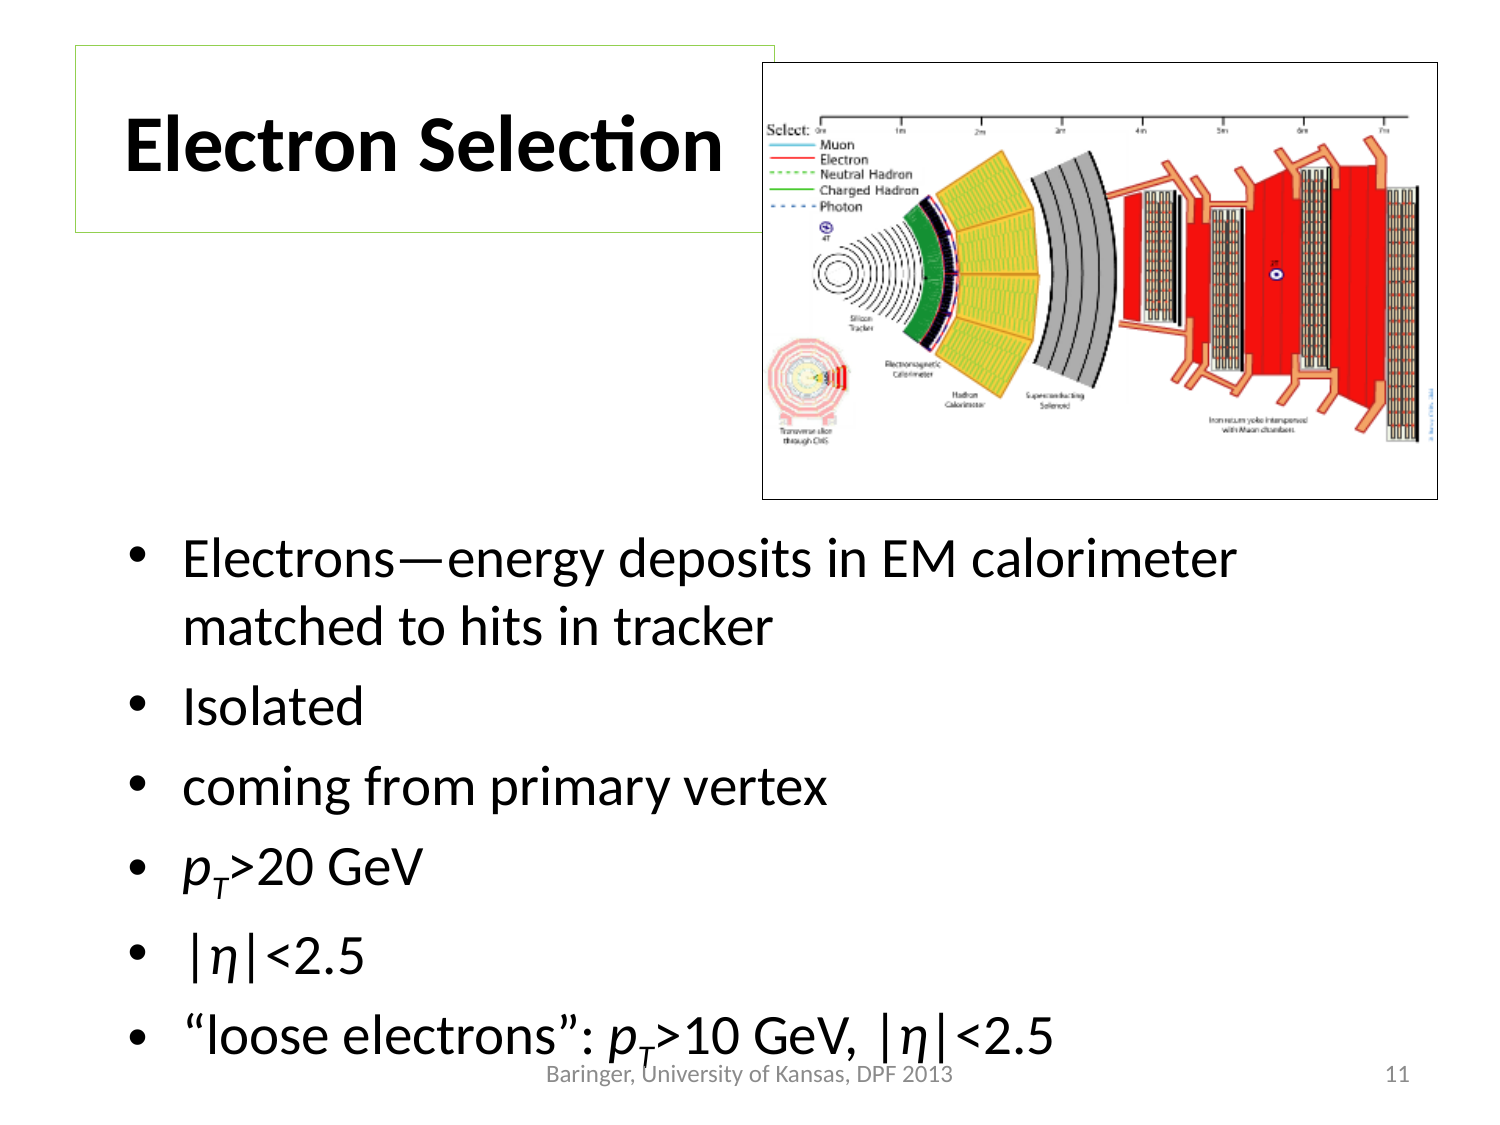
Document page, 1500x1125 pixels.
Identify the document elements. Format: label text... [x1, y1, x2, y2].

list Electrons—energy deposits in EM calorimeter matched to hits in tracker Isolated coming from primary vertex pT>20 GeV |η|<2.5 “loose electrons”: pT>10 GeV, |η|<2.5 [112, 512, 1400, 1088]
picture [763, 63, 1437, 499]
slide_number 11 [1074, 1042, 1425, 1103]
title Electron Selection [75, 45, 775, 233]
footer Baringer, University of Kansas, DPF 2013 [512, 1042, 988, 1103]
